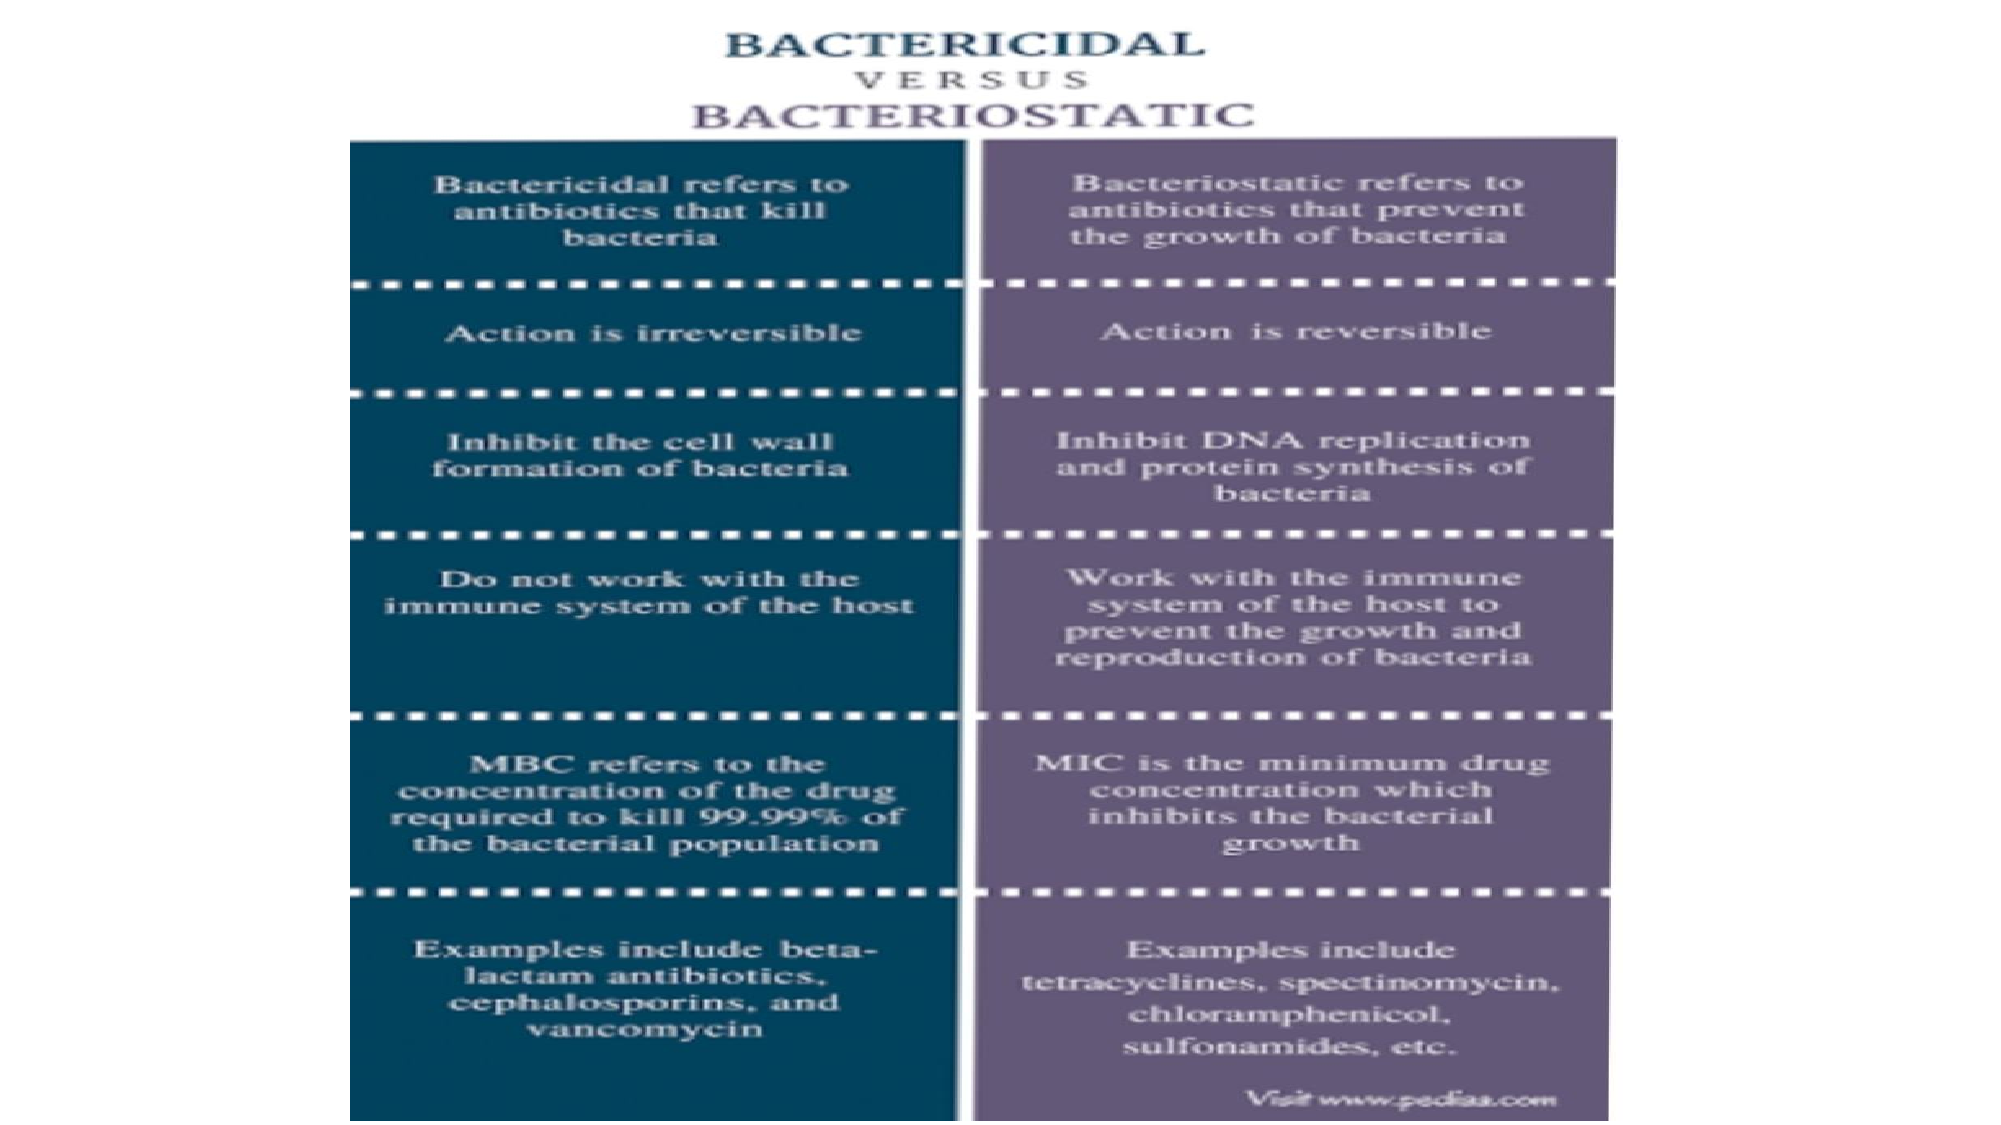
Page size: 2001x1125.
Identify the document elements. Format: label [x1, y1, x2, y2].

list [349, 4, 1623, 1121]
